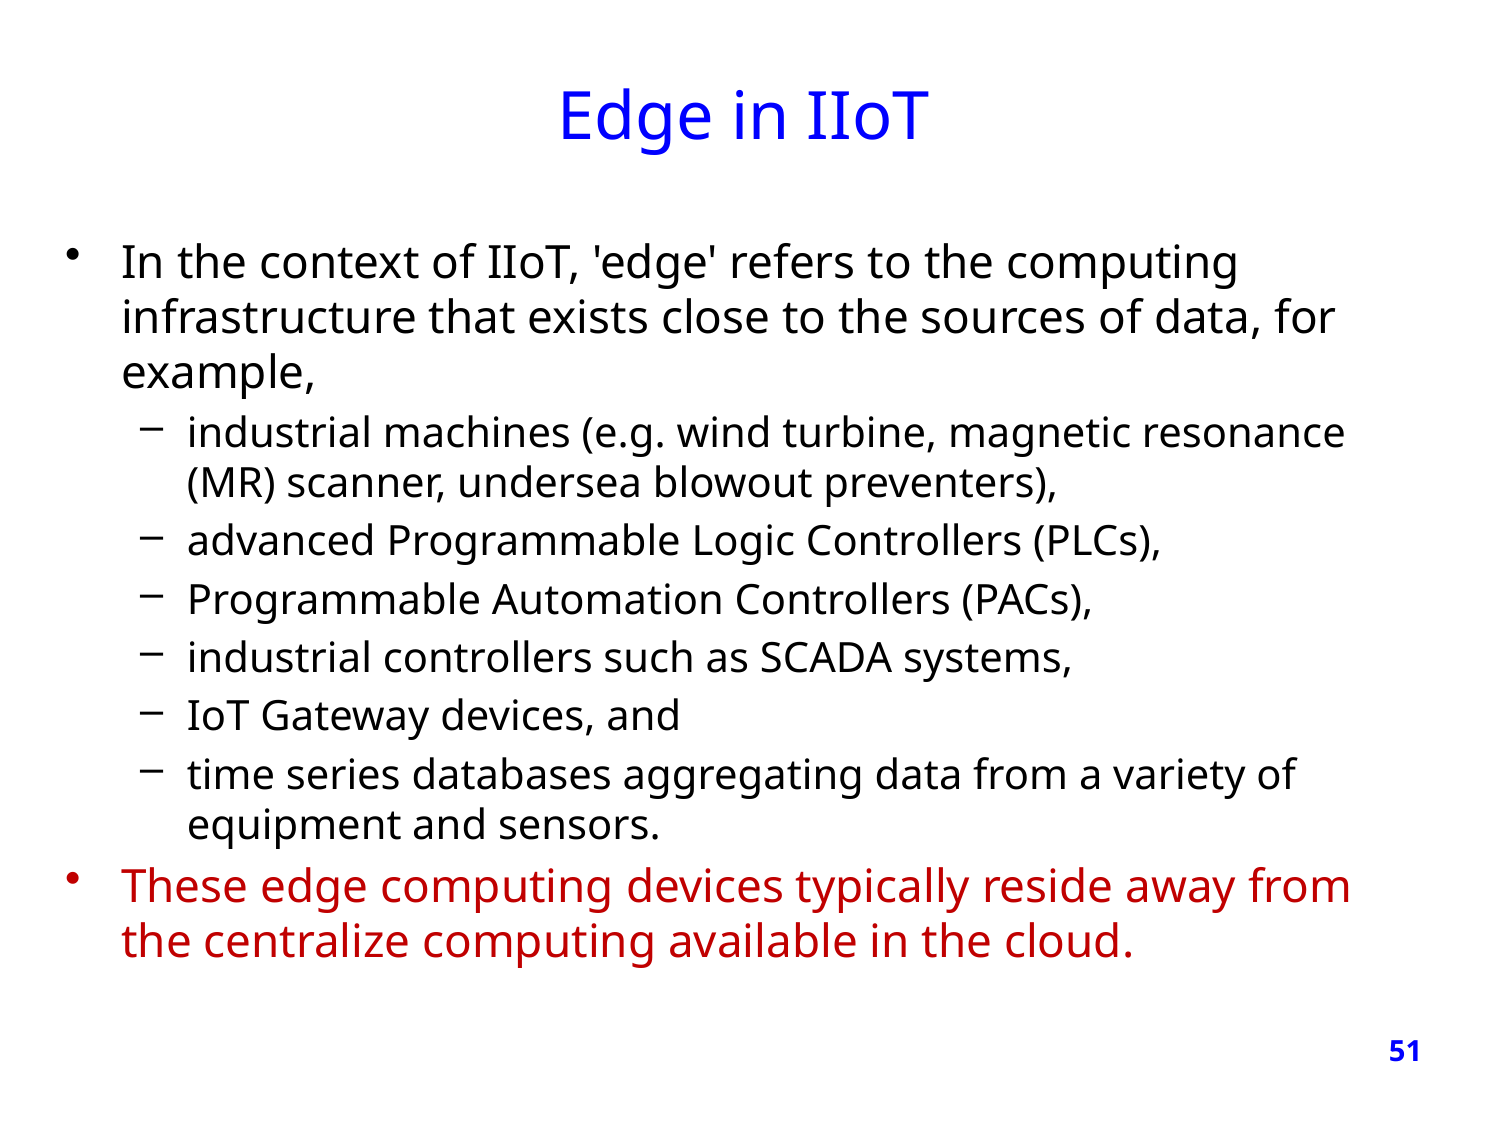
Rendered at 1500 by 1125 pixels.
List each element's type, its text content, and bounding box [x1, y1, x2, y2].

list In the context of IIoT, 'edge' refers to the computing infrastructure that exists close to the sources of data, for example, industrial machines (e.g. wind turbine, magnetic resonance (MR) scanner, undersea blowout preventers), advanced Programmable Logic Controllers (PLCs), Programmable Automation Controllers (PACs), industrial controllers such as SCADA systems, IoT Gateway devices, and time series databases aggregating data from a variety of equipment and sensors. These edge computing devices typically reside away from the centralize computing available in the cloud. [50, 224, 1450, 1000]
title Edge in IIoT [50, 50, 1438, 175]
slide_number 51 [1249, 1024, 1438, 1101]
